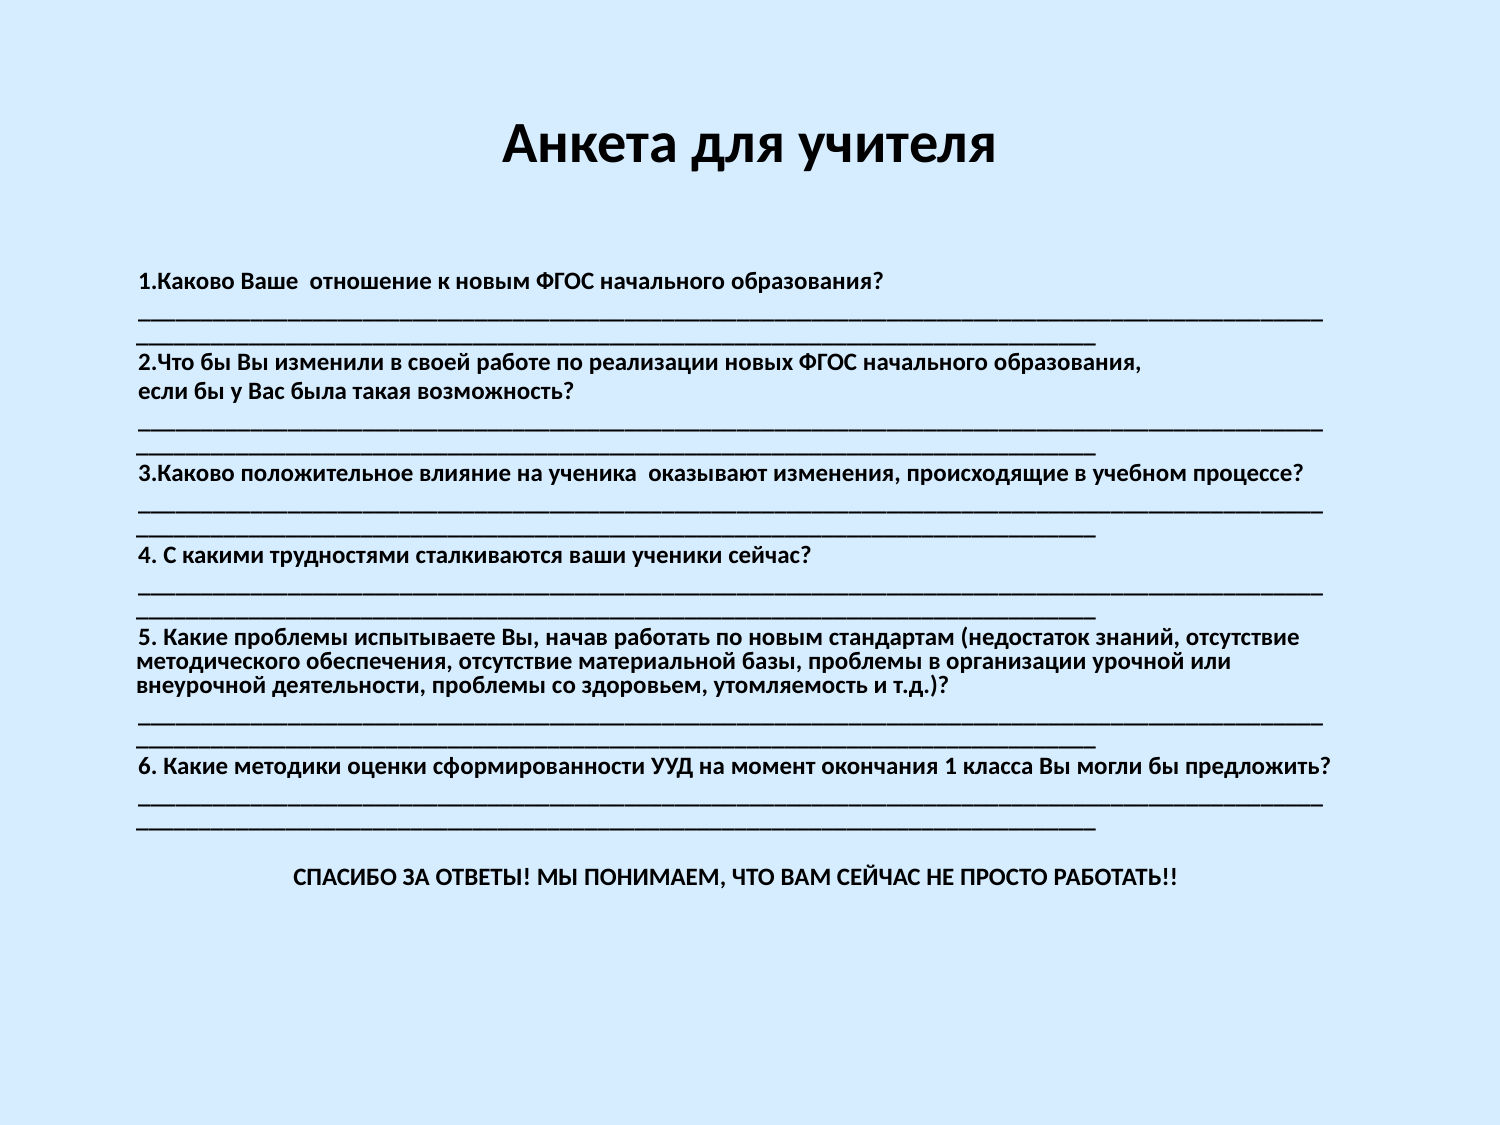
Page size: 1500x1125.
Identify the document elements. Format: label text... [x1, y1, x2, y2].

list 1.Каково Ваше отношение к новым ФГОС начального образования? ____________________________________________________________________________________________________________________________________________________________________________ 2.Что бы Вы изменили в своей работе по реализации новых ФГОС начального образования, если бы у Вас была такая возможность? ____________________________________________________________________________________________________________________________________________________________________________ 3.Каково положительное влияние на ученика оказывают изменения, происходящие в учебном процессе? ____________________________________________________________________________________________________________________________________________________________________________ 4. С какими трудностями сталкиваются ваши ученики сейчас? ____________________________________________________________________________________________________________________________________________________________________________ 5. Какие проблемы испытываете Вы, начав работать по новым стандартам (недостаток знаний, отсутствие методического обеспечения, отсутствие материальной базы, проблемы в организации урочной или внеурочной деятельности, проблемы со здоровьем, утомляемость и т.д.)? ____________________________________________________________________________________________________________________________________________________________________________ 6. Какие методики оценки сформированности УУД на момент окончания 1 класса Вы могли бы предложить? ____________________________________________________________________________________________________________________________________________________________________________ СПАСИБО ЗА ОТВЕТЫ! МЫ ПОНИМАЕМ, ЧТО ВАМ СЕЙЧАС НЕ ПРОСТО РАБОТАТЬ!! [64, 262, 1350, 1005]
title Анкета для учителя [75, 45, 1425, 233]
